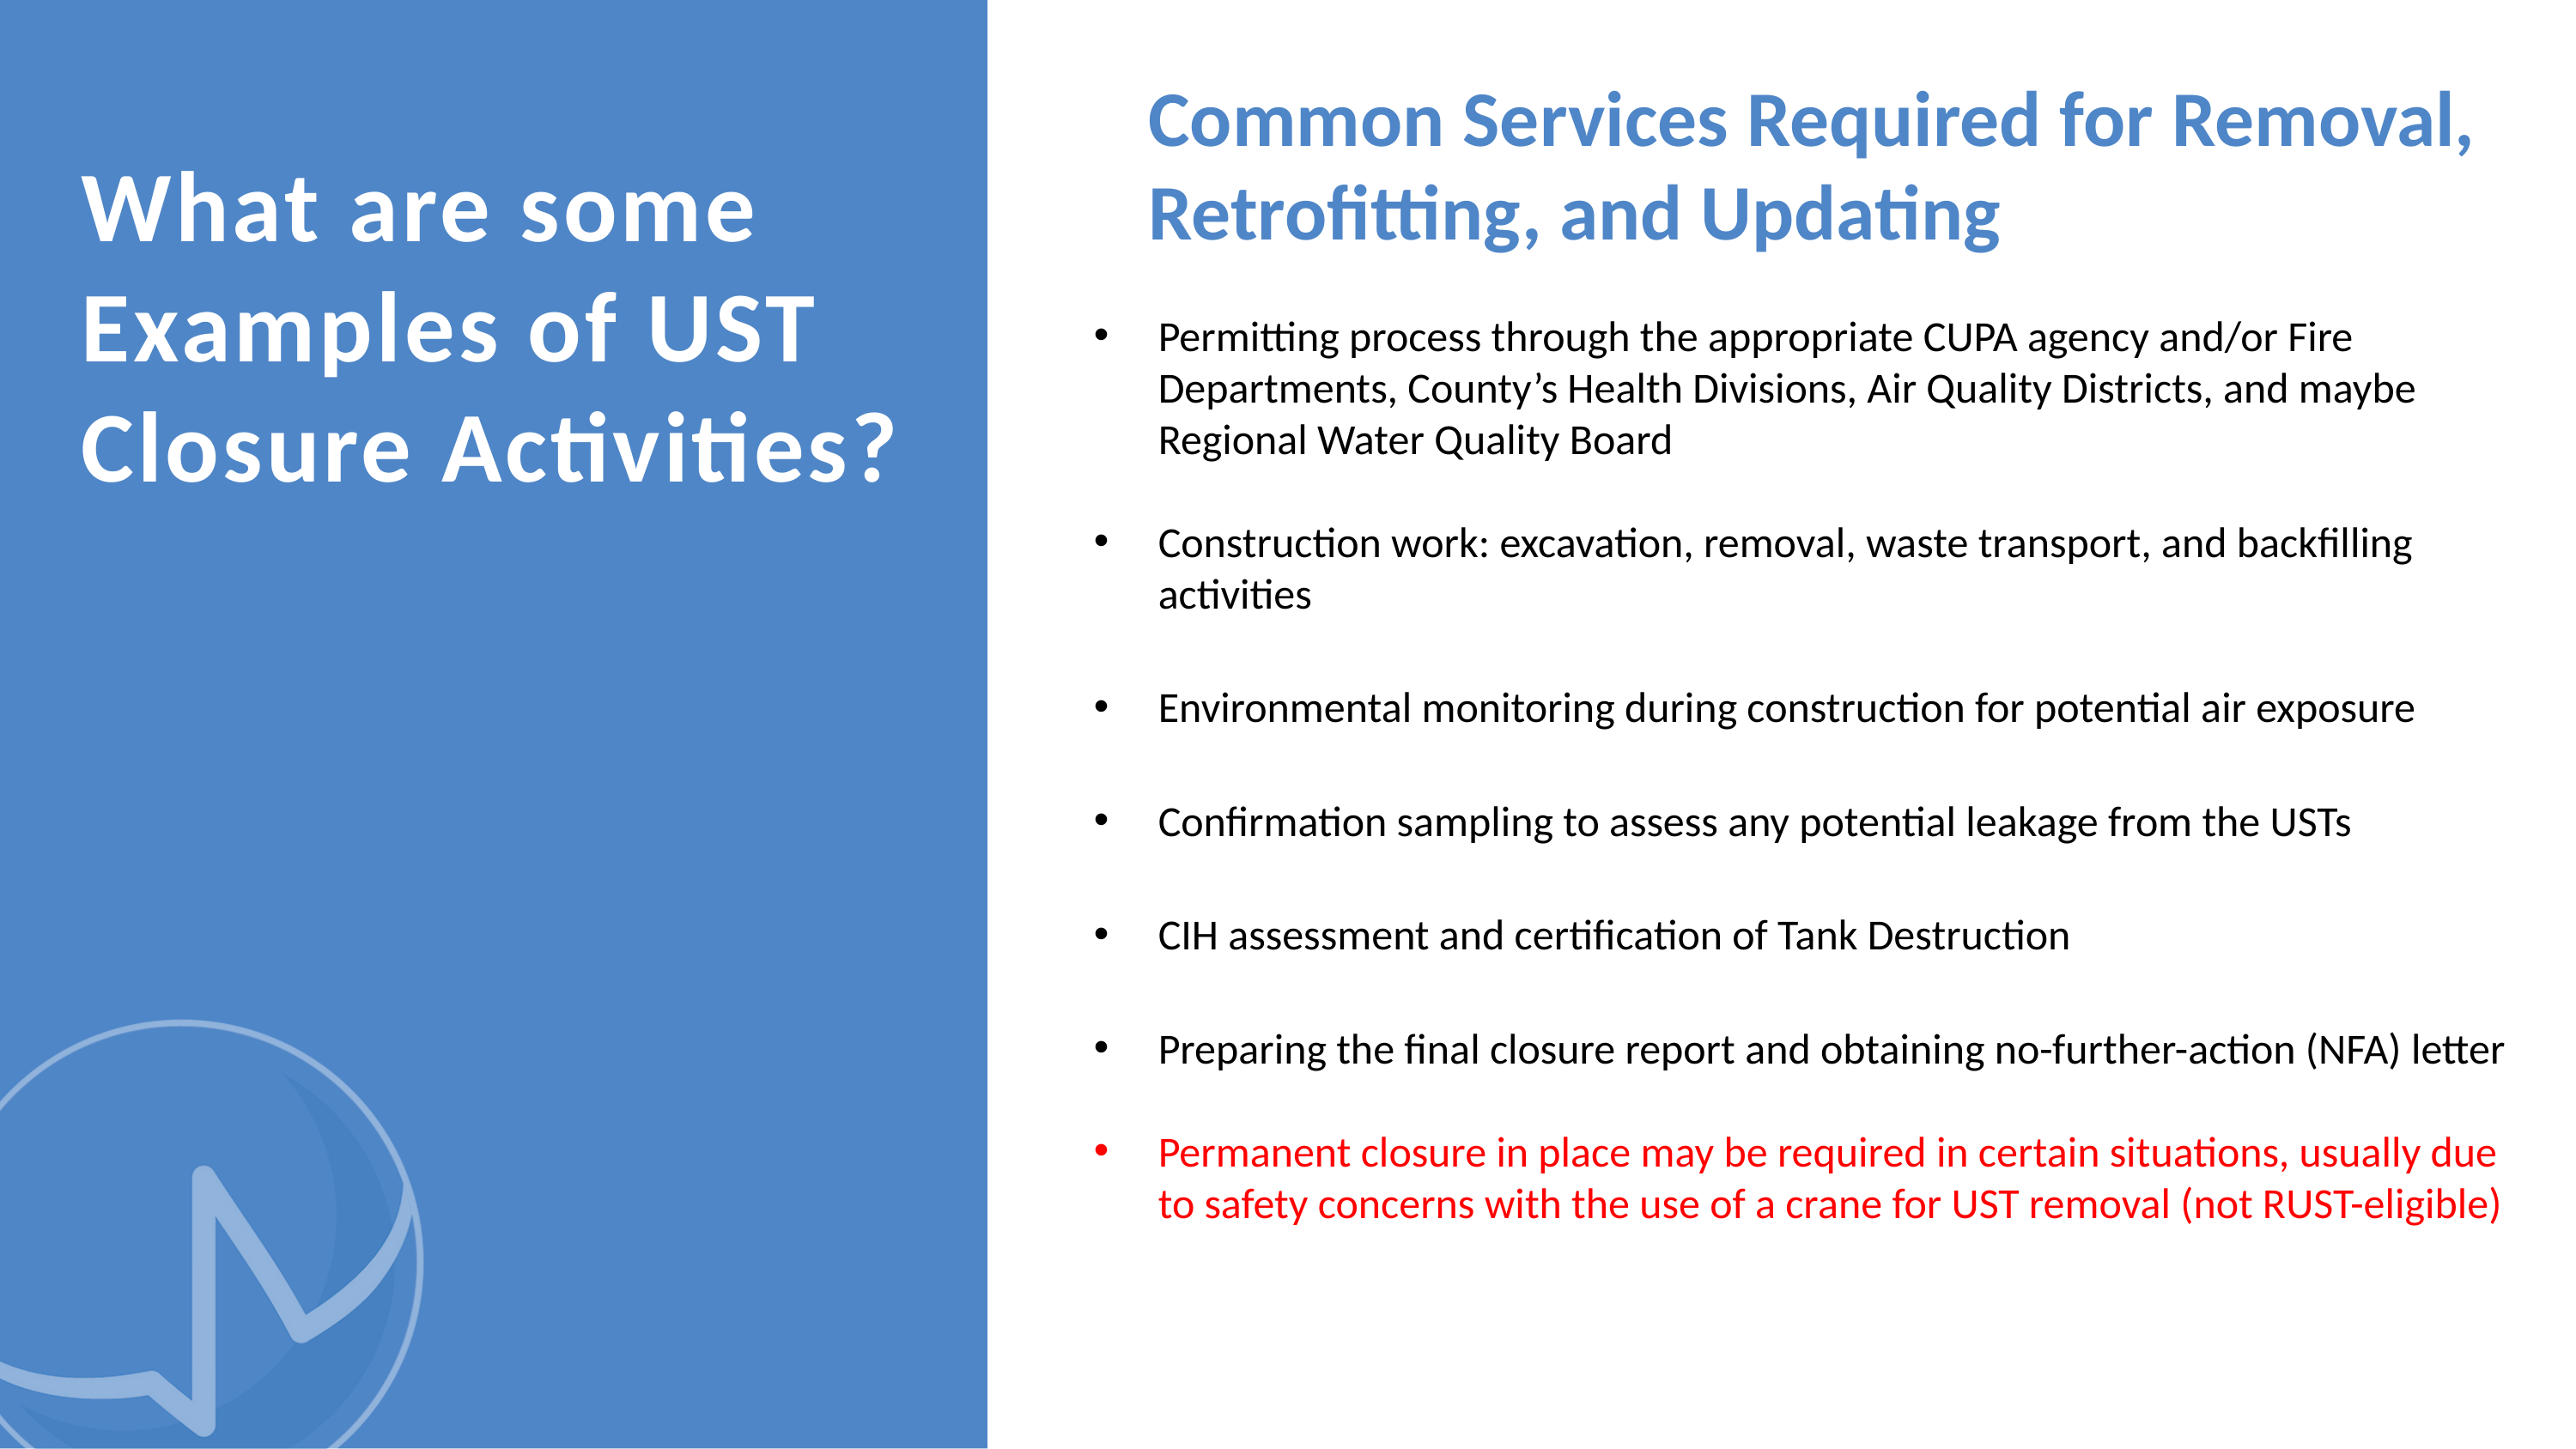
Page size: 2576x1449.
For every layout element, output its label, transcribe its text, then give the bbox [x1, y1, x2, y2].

text_box What are some Examples of UST Closure Activities? [79, 130, 941, 502]
picture [0, 1011, 456, 1449]
text_box Common Services Required for Removal, Retrofitting, and Updating [1135, 61, 2507, 263]
text_box Permitting process through the appropriate CUPA agency and/or Fire Departments, County’s Health Divisions, Air Quality Districts, and maybe Regional Water Quality Board Construction work: excavation, removal, waste transport, and backfilling activities Environmental monitoring during construction for potential air exposure Confirmation sampling to assess any potential leakage from the USTs CIH assessment and certification of Tank Destruction Preparing the final closure report and obtaining no-further-action (NFA) letter Permanent closure in place may be required in certain situations, usually due to safety concerns with the use of a crane for UST removal (not RUST-eligible) [1081, 301, 2530, 1234]
